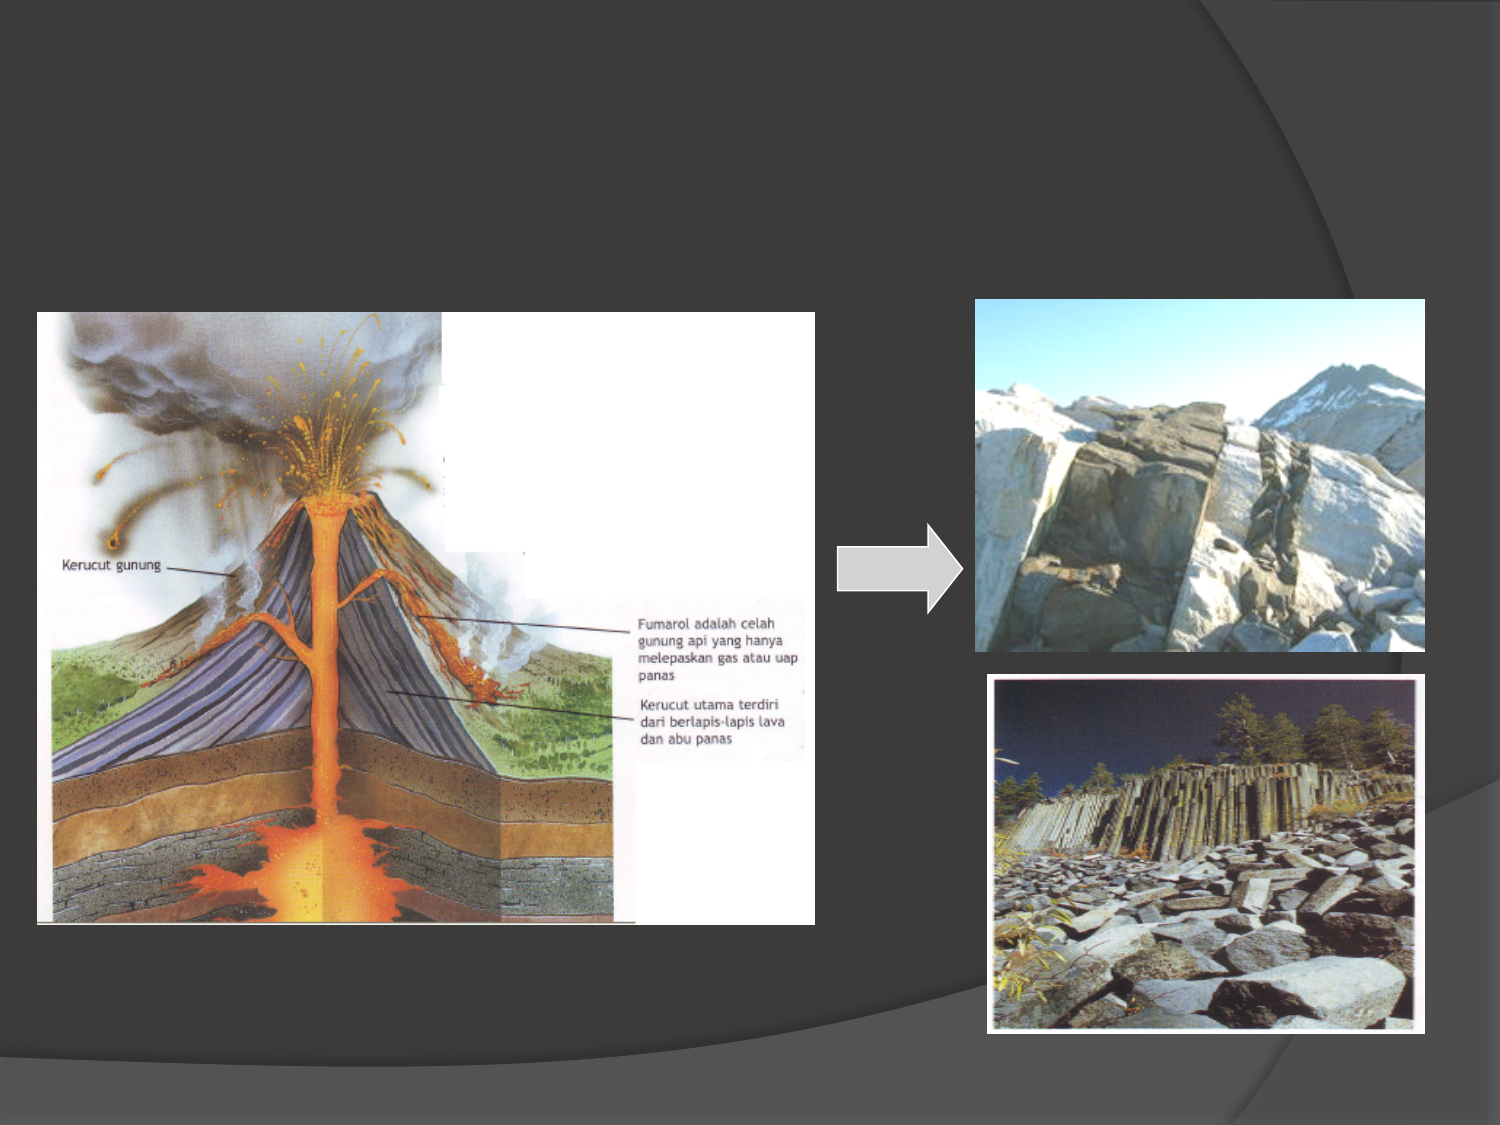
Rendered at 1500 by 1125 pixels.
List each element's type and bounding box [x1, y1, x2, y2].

list [37, 312, 815, 926]
text_box [987, 674, 1426, 1035]
text_box [837, 524, 963, 613]
picture [974, 299, 1426, 652]
